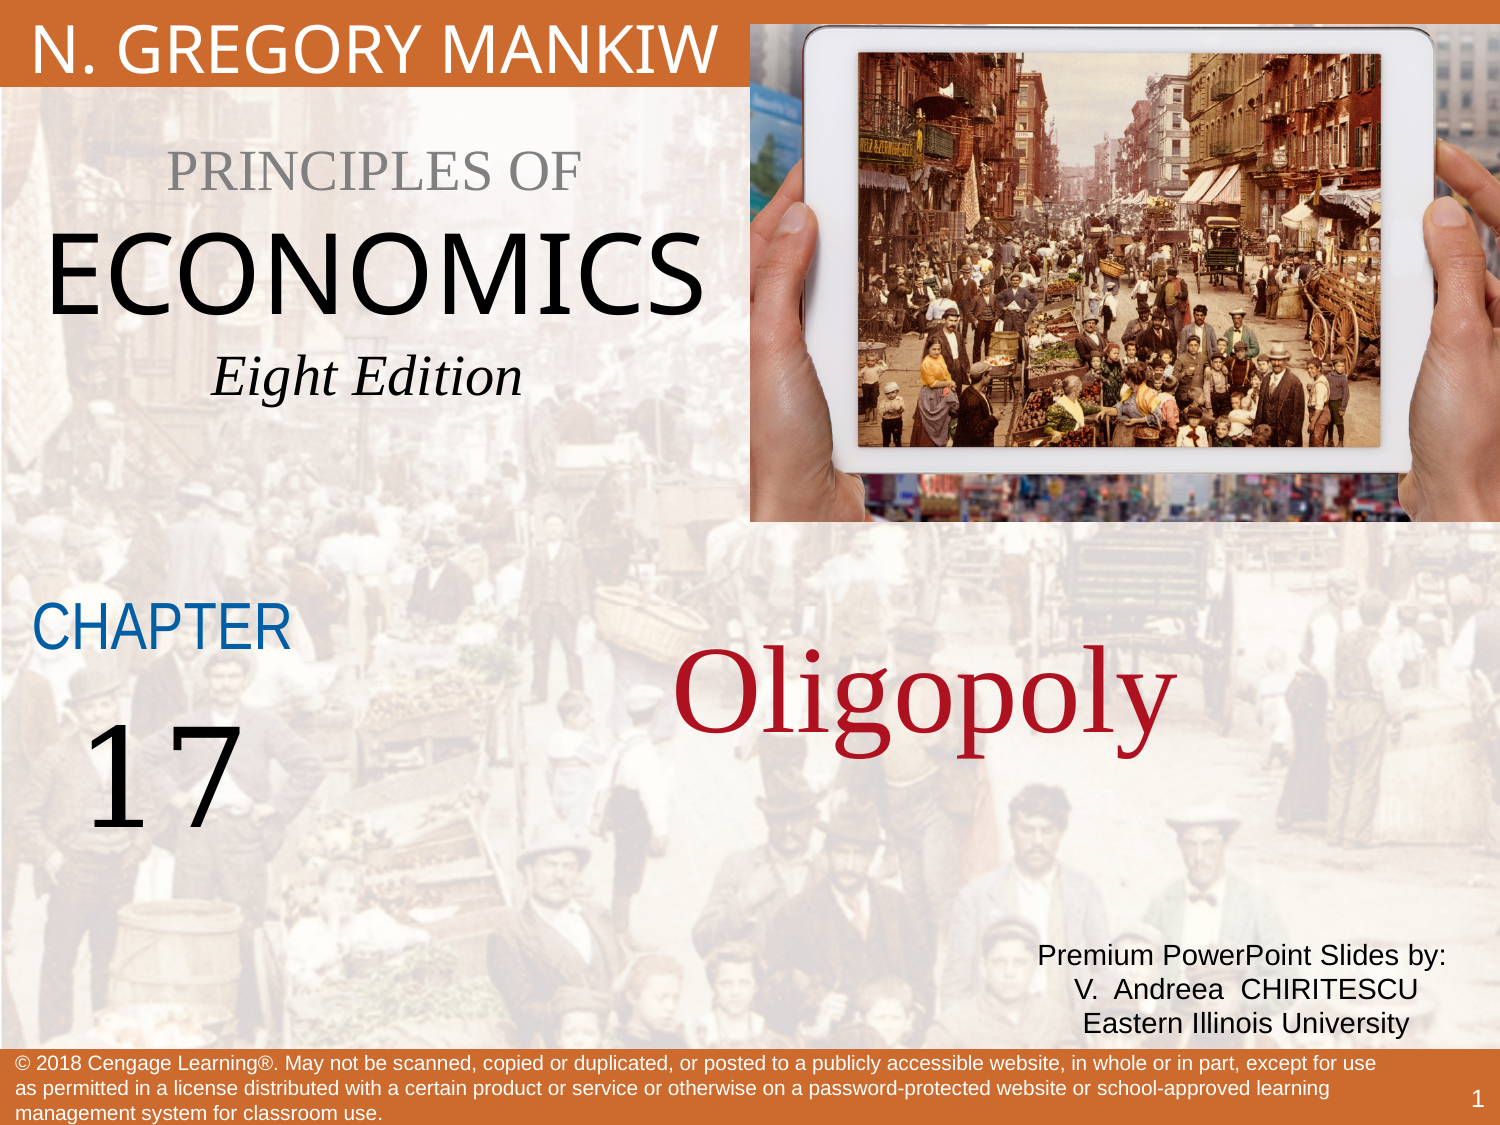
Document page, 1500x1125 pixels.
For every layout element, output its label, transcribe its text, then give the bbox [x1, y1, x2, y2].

slide_number 1 [1397, 1063, 1500, 1125]
list CHAPTER 17 [0, 575, 325, 875]
footer © 2018 Cengage Learning®. May not be scanned, copied or duplicated, or posted to a publicly accessible website, in whole or in part, except for use as permitted in a license distributed with a certain product or service or otherwise on a password-protected website or school-approved learning management system for classroom use. [0, 1050, 1401, 1125]
list Oligopoly [350, 600, 1500, 925]
picture [0, 0, 1500, 1063]
